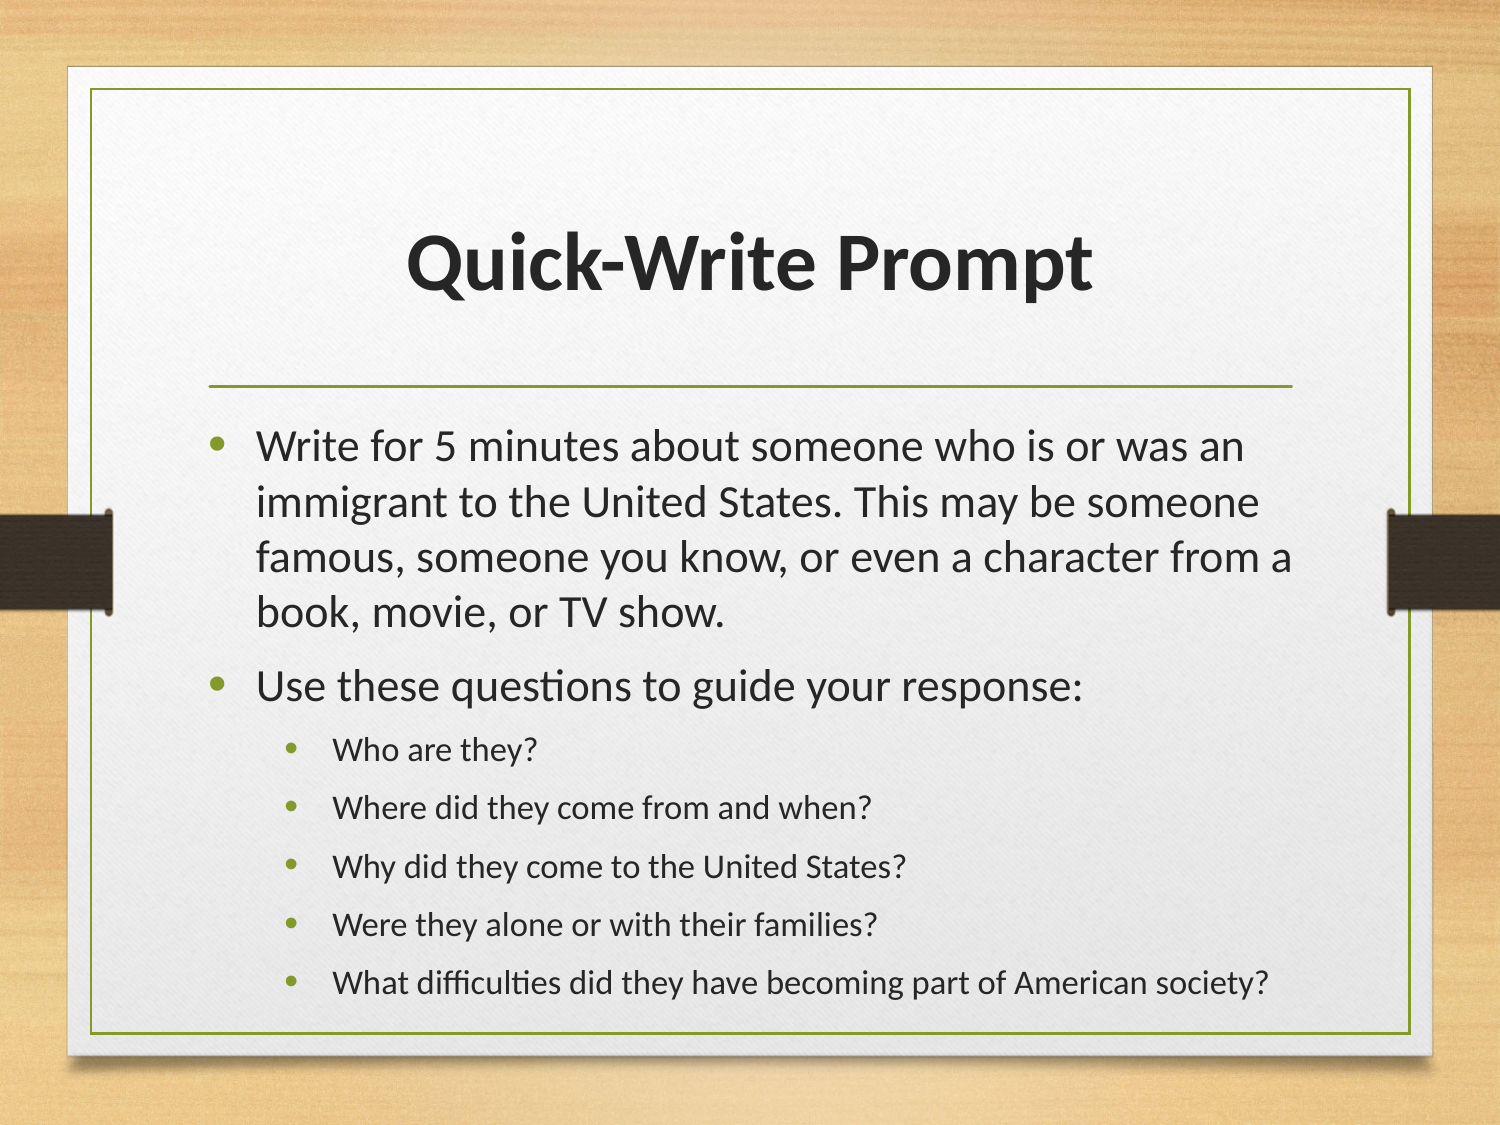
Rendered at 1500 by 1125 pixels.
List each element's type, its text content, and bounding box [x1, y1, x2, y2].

picture [0, 0, 1500, 1125]
list Write for 5 minutes about someone who is or was an immigrant to the United States. This may be someone famous, someone you know, or even a character from a book, movie, or TV show. Use these questions to guide your response: Who are they? Where did they come from and when? Why did they come to the United States? Were they alone or with their families? What difficulties did they have becoming part of American society? [193, 408, 1321, 1013]
title Quick-Write Prompt [193, 150, 1309, 365]
